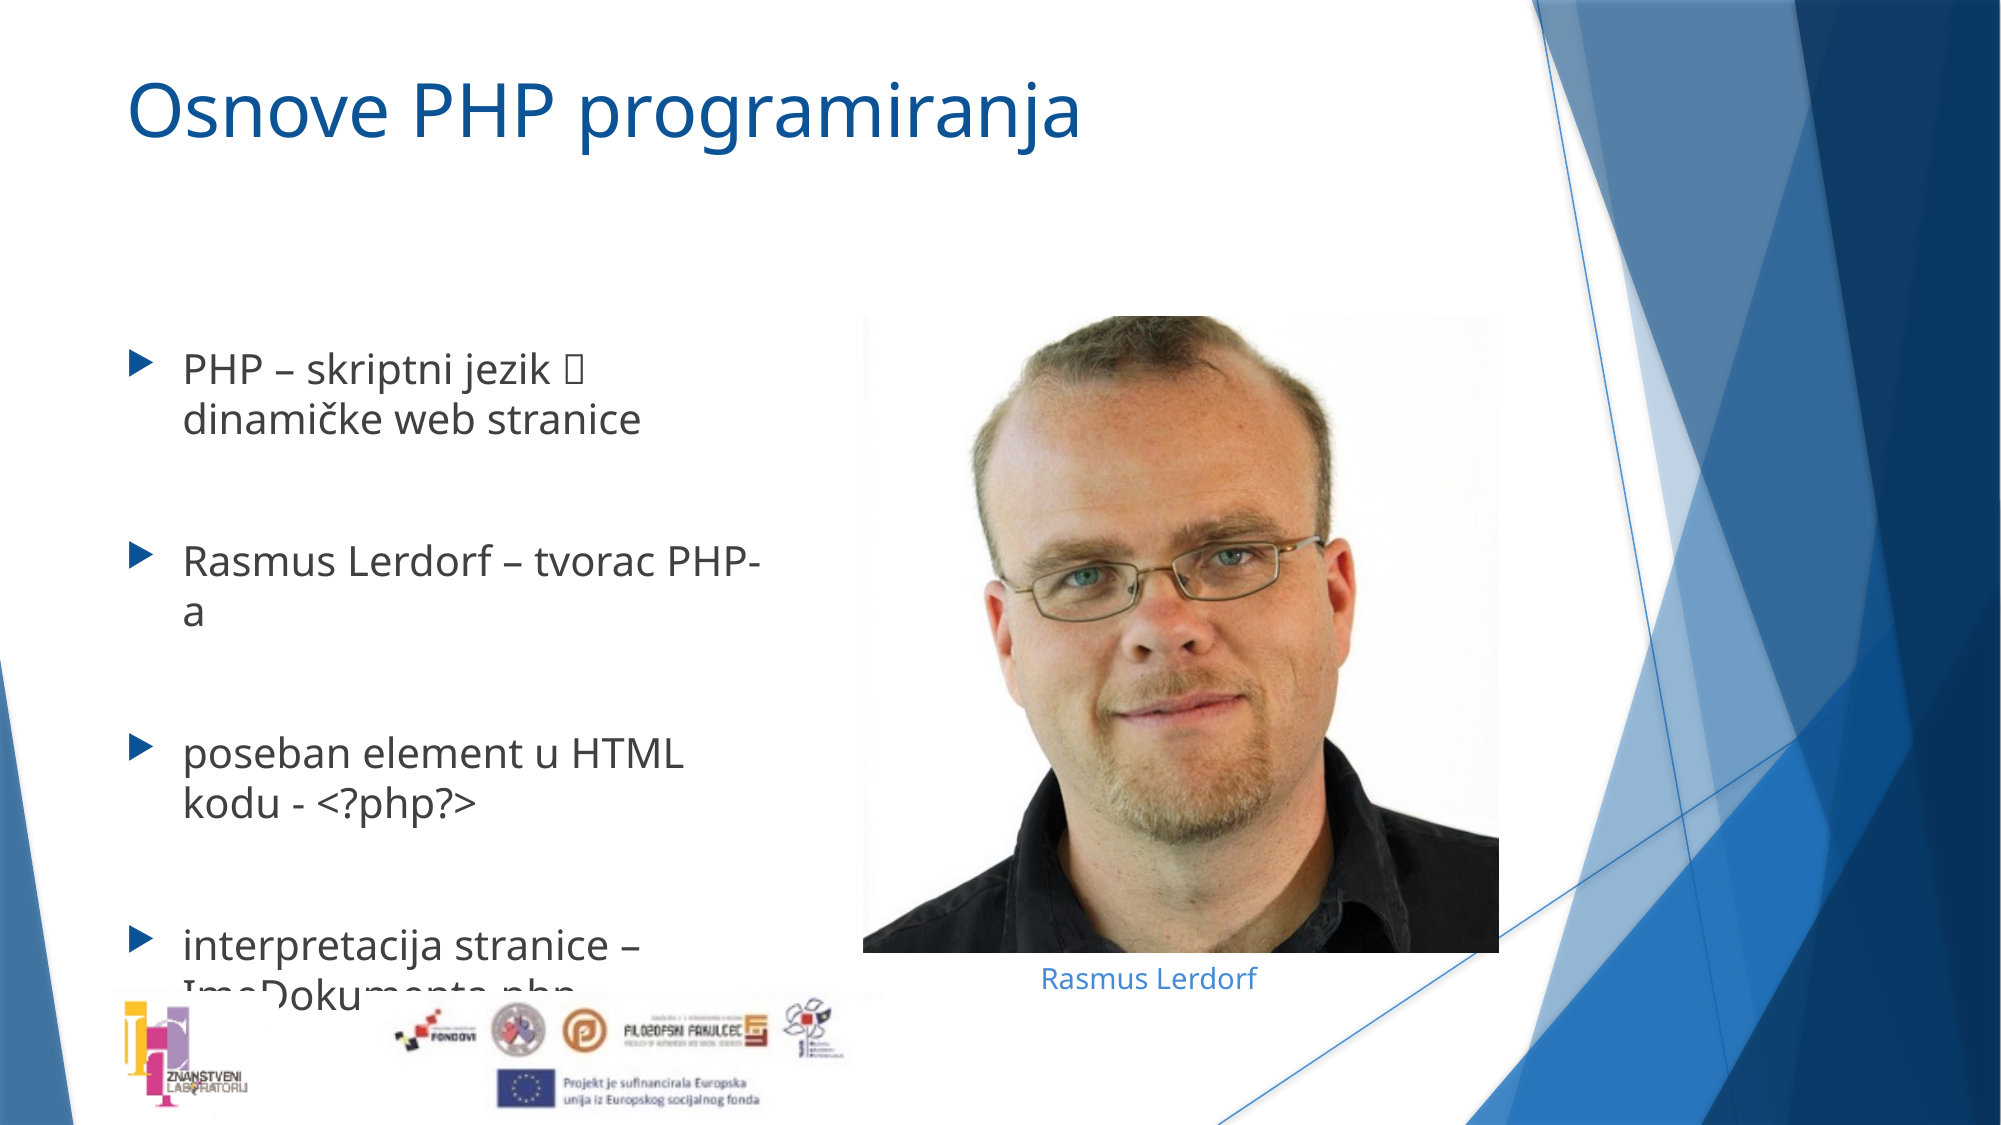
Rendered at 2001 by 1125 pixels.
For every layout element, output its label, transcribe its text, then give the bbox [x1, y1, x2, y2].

picture [110, 990, 279, 1117]
list PHP – skriptni jezik  dinamičke web stranice Rasmus Lerdorf – tvorac PHP-a poseban element u HTML kodu - <?php?> interpretacija stranice – ImeDokumenta.php [111, 335, 798, 973]
picture [366, 990, 884, 1117]
text_box Rasmus Lerdorf [987, 962, 1310, 1003]
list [862, 316, 1499, 954]
title Osnove PHP programiranja [111, 55, 1522, 273]
